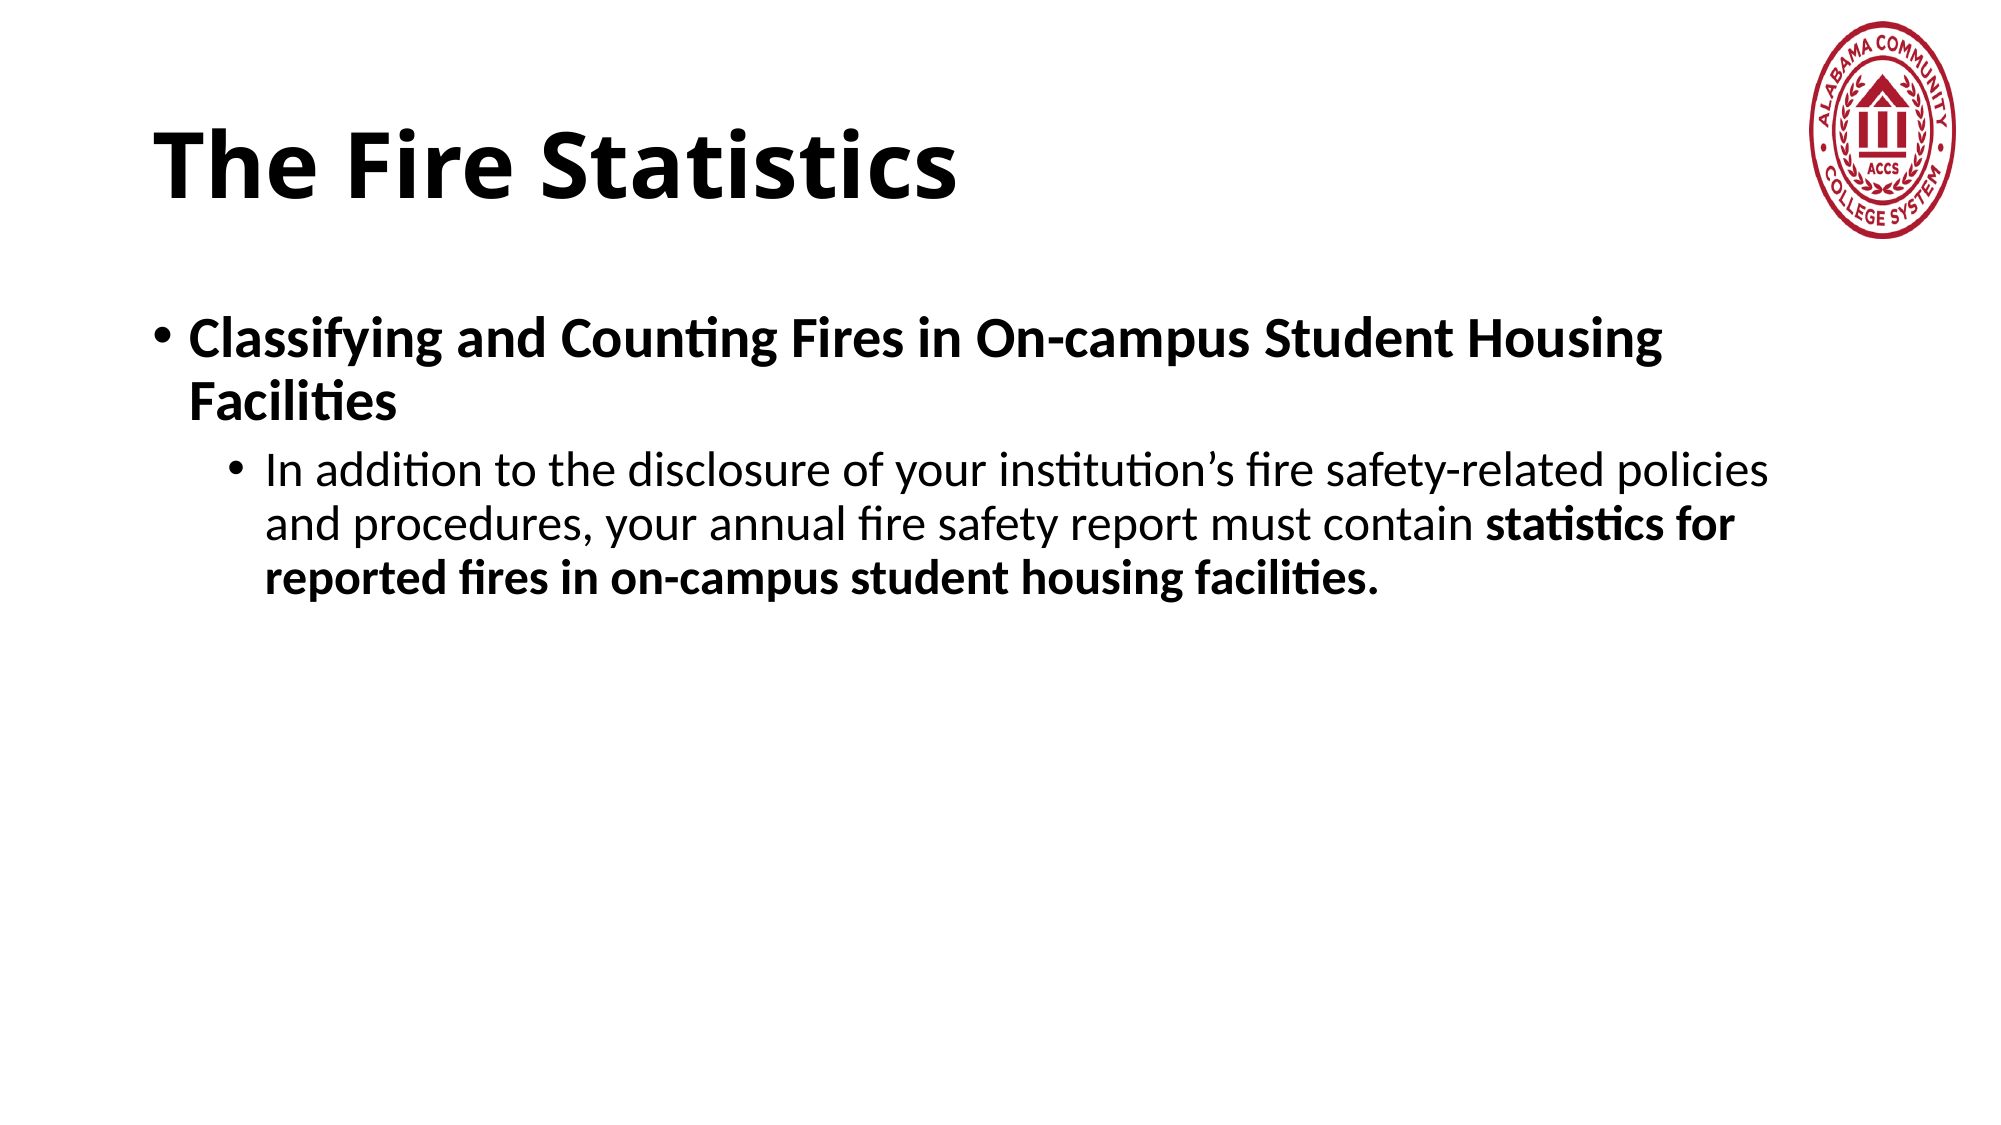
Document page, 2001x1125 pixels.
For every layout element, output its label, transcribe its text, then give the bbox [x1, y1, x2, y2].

title The Fire Statistics [137, 59, 1863, 278]
list Classifying and Counting Fires in On-campus Student Housing Facilities In addition to the disclosure of your institution’s fire safety-related policies and procedures, your annual fire safety report must contain statistics for reported fires in on-campus student housing facilities. [137, 299, 1863, 1014]
picture [1809, 21, 1956, 239]
